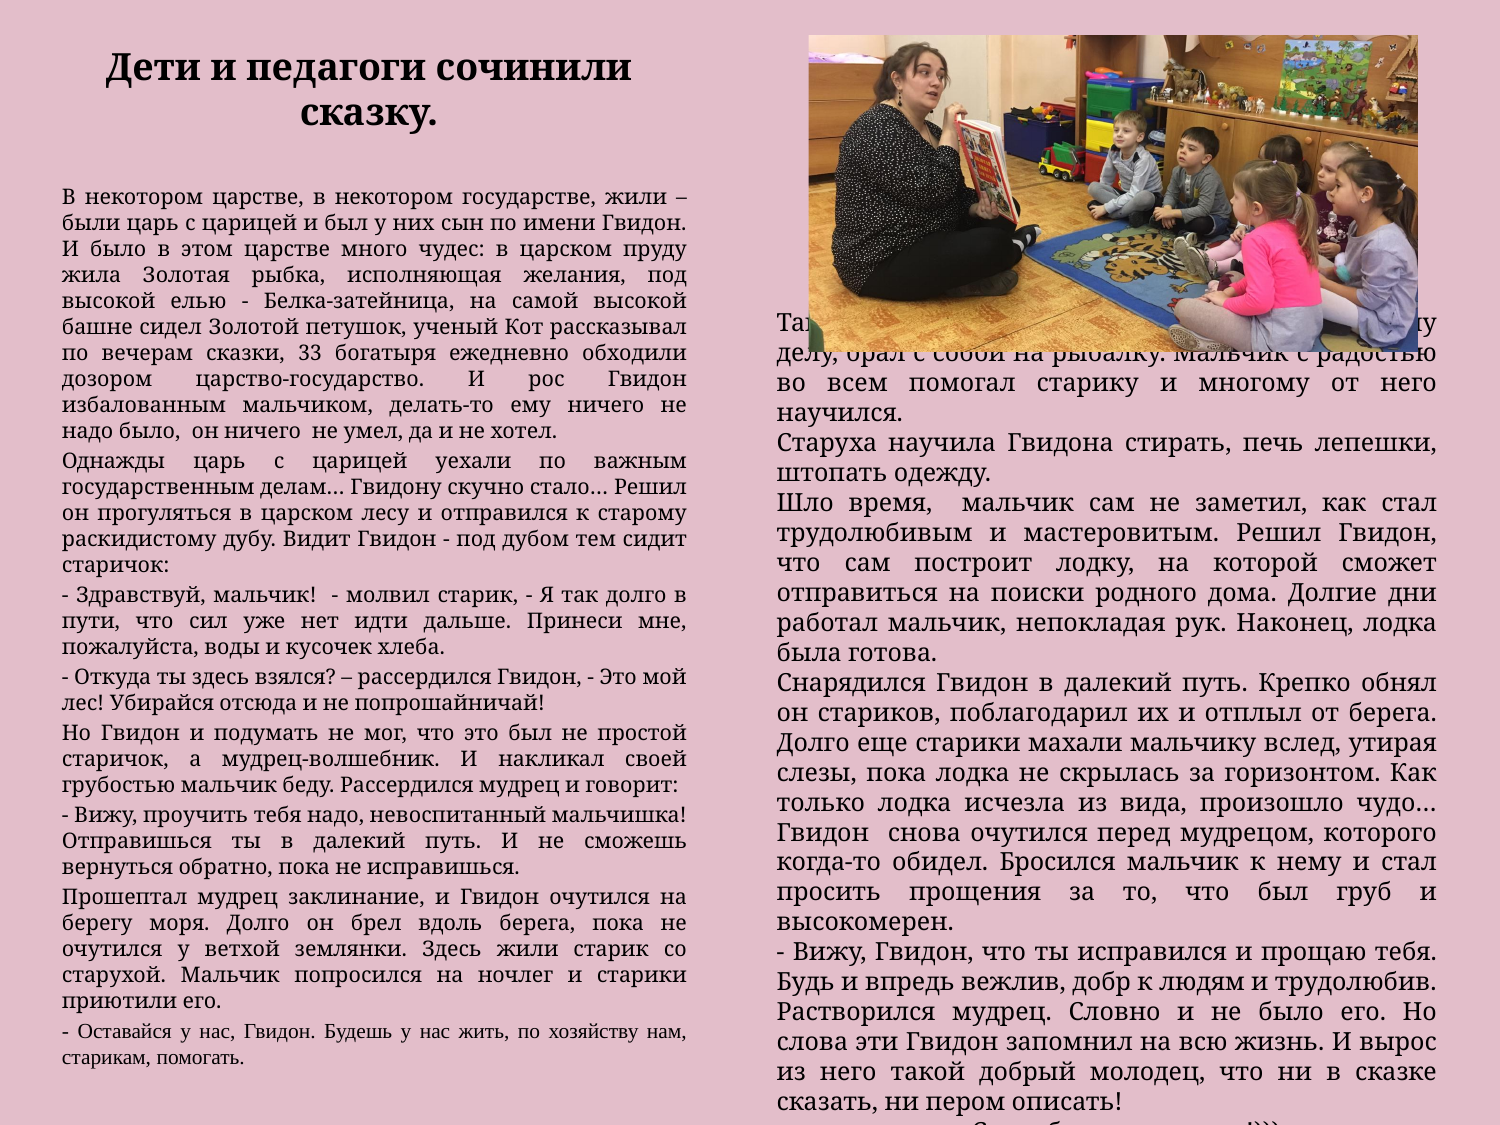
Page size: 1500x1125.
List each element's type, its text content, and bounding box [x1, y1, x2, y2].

picture [808, 34, 1419, 352]
text_box Так и зажили. Старик учил Гвидона плотницкому делу, брал с собой на рыбалку. Мальчик с радостью во всем помогал старику и многому от него научился. Старуха научила Гвидона стирать, печь лепешки, штопать одежду. Шло время, мальчик сам не заметил, как стал трудолюбивым и мастеровитым. Решил Гвидон, что сам построит лодку, на которой сможет отправиться на поиски родного дома. Долгие дни работал мальчик, непокладая рук. Наконец, лодка была готова. Снарядился Гвидон в далекий путь. Крепко обнял он стариков, поблагодарил их и отплыл от берега. Долго еще старики махали мальчику вслед, утирая слезы, пока лодка не скрылась за горизонтом. Как только лодка исчезла из вида, произошло чудо… Гвидон снова очутился перед мудрецом, которого когда-то обидел. Бросился мальчик к нему и стал просить прощения за то, что был груб и высокомерен. - Вижу, Гвидон, что ты исправился и прощаю тебя. Будь и впредь вежлив, добр к людям и трудолюбив. Растворился мудрец. Словно и не было его. Но слова эти Гвидон запомнил на всю жизнь. И вырос из него такой добрый молодец, что ни в сказке сказать, ни пером описать! Спасибо за внимание!))) [761, 299, 1453, 1125]
list В некотором царстве, в некотором государстве, жили – были царь с царицей и был у них сын по имени Гвидон. И было в этом царстве много чудес: в царском пруду жила Золотая рыбка, исполняющая желания, под высокой елью - Белка-затейница, на самой высокой башне сидел Золотой петушок, ученый Кот рассказывал по вечерам сказки, 33 богатыря ежедневно обходили дозором царство-государство. И рос Гвидон избалованным мальчиком, делать-то ему ничего не надо было, он ничего не умел, да и не хотел. Однажды царь с царицей уехали по важным государственным делам… Гвидону скучно стало… Решил он прогуляться в царском лесу и отправился к старому раскидистому дубу. Видит Гвидон - под дубом тем сидит старичок: - Здравствуй, мальчик! - молвил старик, - Я так долго в пути, что сил уже нет идти дальше. Принеси мне, пожалуйста, воды и кусочек хлеба. - Откуда ты здесь взялся? – рассердился Гвидон, - Это мой лес! Убирайся отсюда и не попрошайничай! Но Гвидон и подумать не мог, что это был не простой старичок, а мудрец-волшебник. И накликал своей грубостью мальчик беду. Рассердился мудрец и говорит: - Вижу, проучить тебя надо, невоспитанный мальчишка! Отправишься ты в далекий путь. И не сможешь вернуться обратно, пока не исправишься. Прошептал мудрец заклинание, и Гвидон очутился на берегу моря. Долго он брел вдоль берега, пока не очутился у ветхой землянки. Здесь жили старик со старухой. Мальчик попросился на ночлег и старики приютили его. - Оставайся у нас, Гвидон. Будешь у нас жить, по хозяйству нам, старикам, помогать. [46, 175, 704, 1102]
title Дети и педагоги сочинили сказку. [70, 35, 668, 141]
